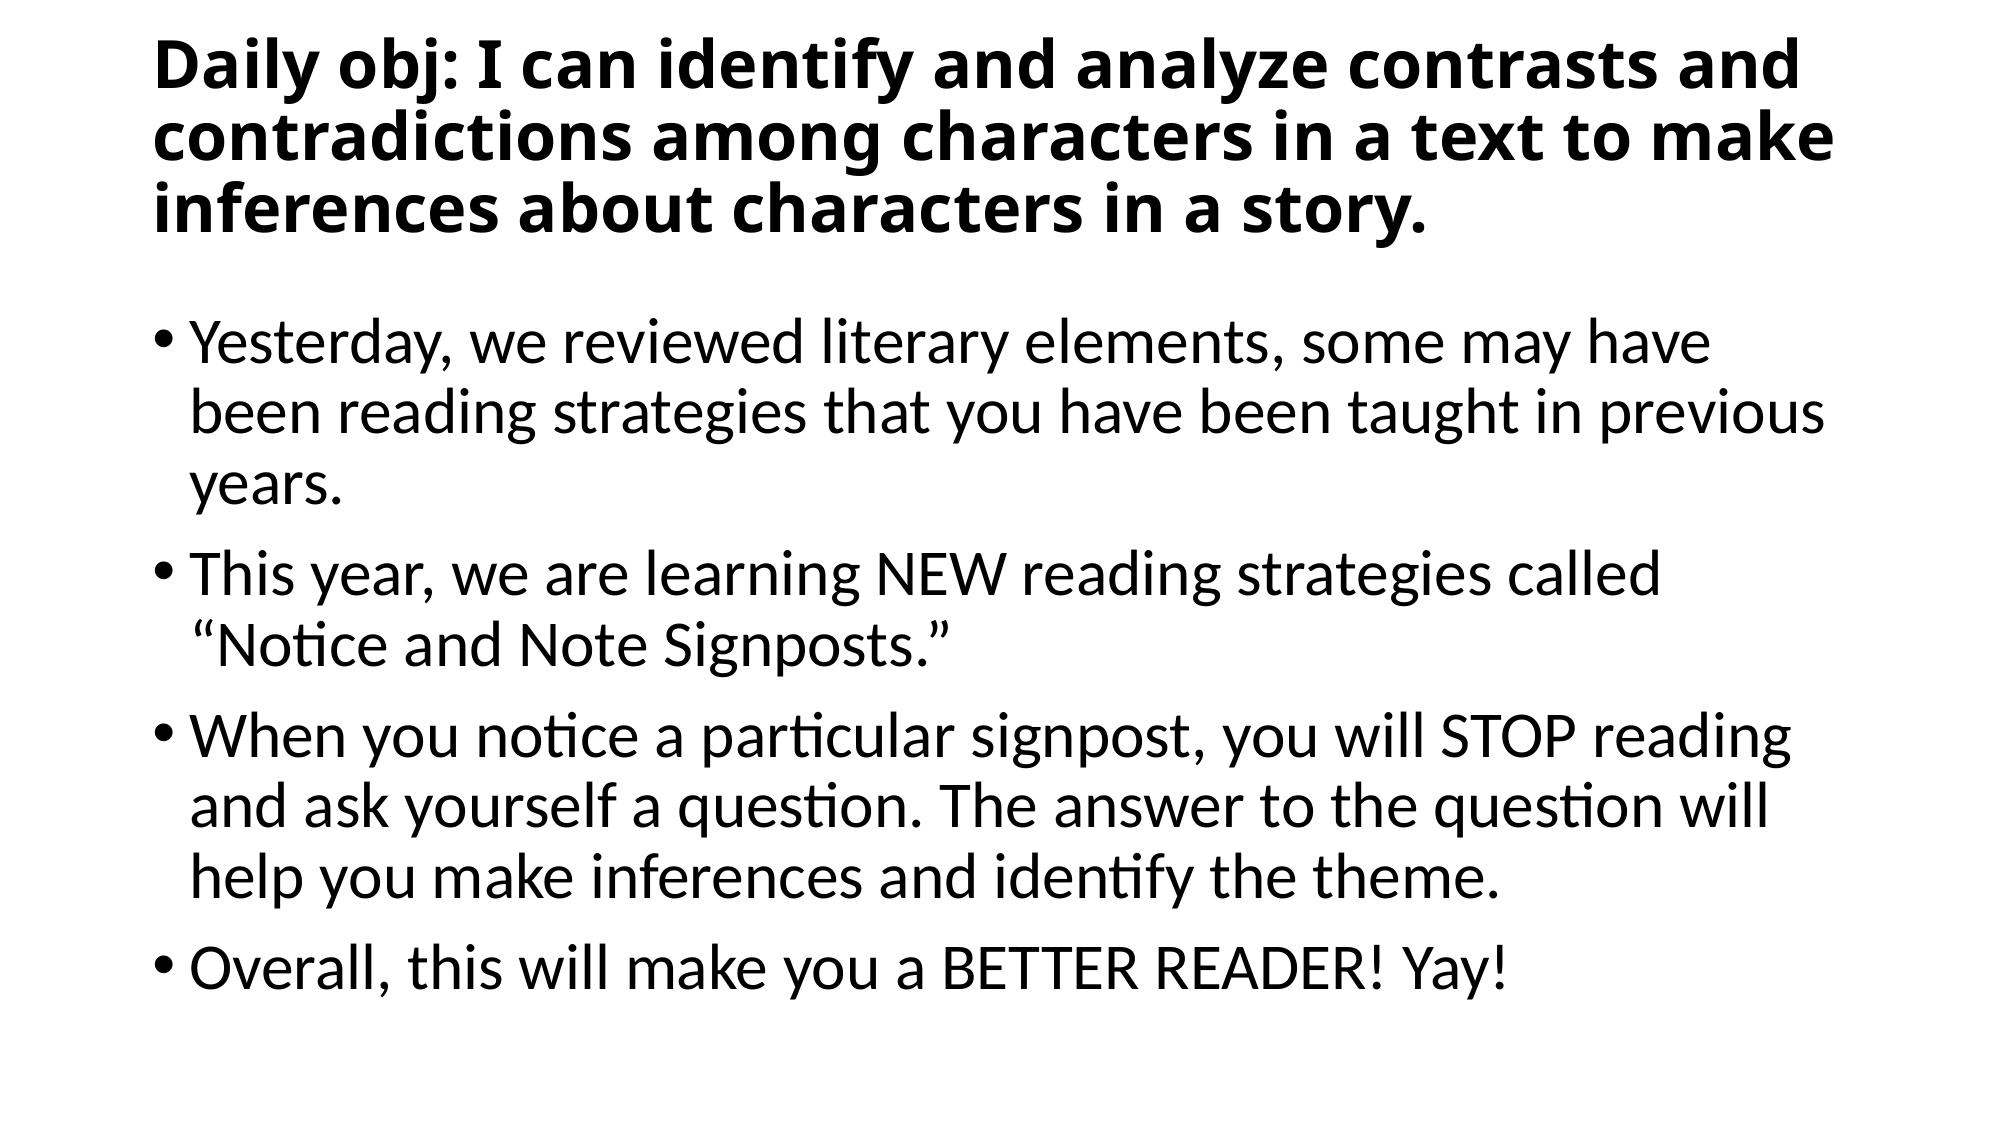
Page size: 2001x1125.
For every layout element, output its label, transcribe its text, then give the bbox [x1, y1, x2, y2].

title Daily obj: I can identify and analyze contrasts and contradictions among characters in a text to make inferences about characters in a story. [137, 29, 1863, 248]
list Yesterday, we reviewed literary elements, some may have been reading strategies that you have been taught in previous years. This year, we are learning NEW reading strategies called “Notice and Note Signposts.” When you notice a particular signpost, you will STOP reading and ask yourself a question. The answer to the question will help you make inferences and identify the theme. Overall, this will make you a BETTER READER! Yay! [137, 299, 1863, 1014]
